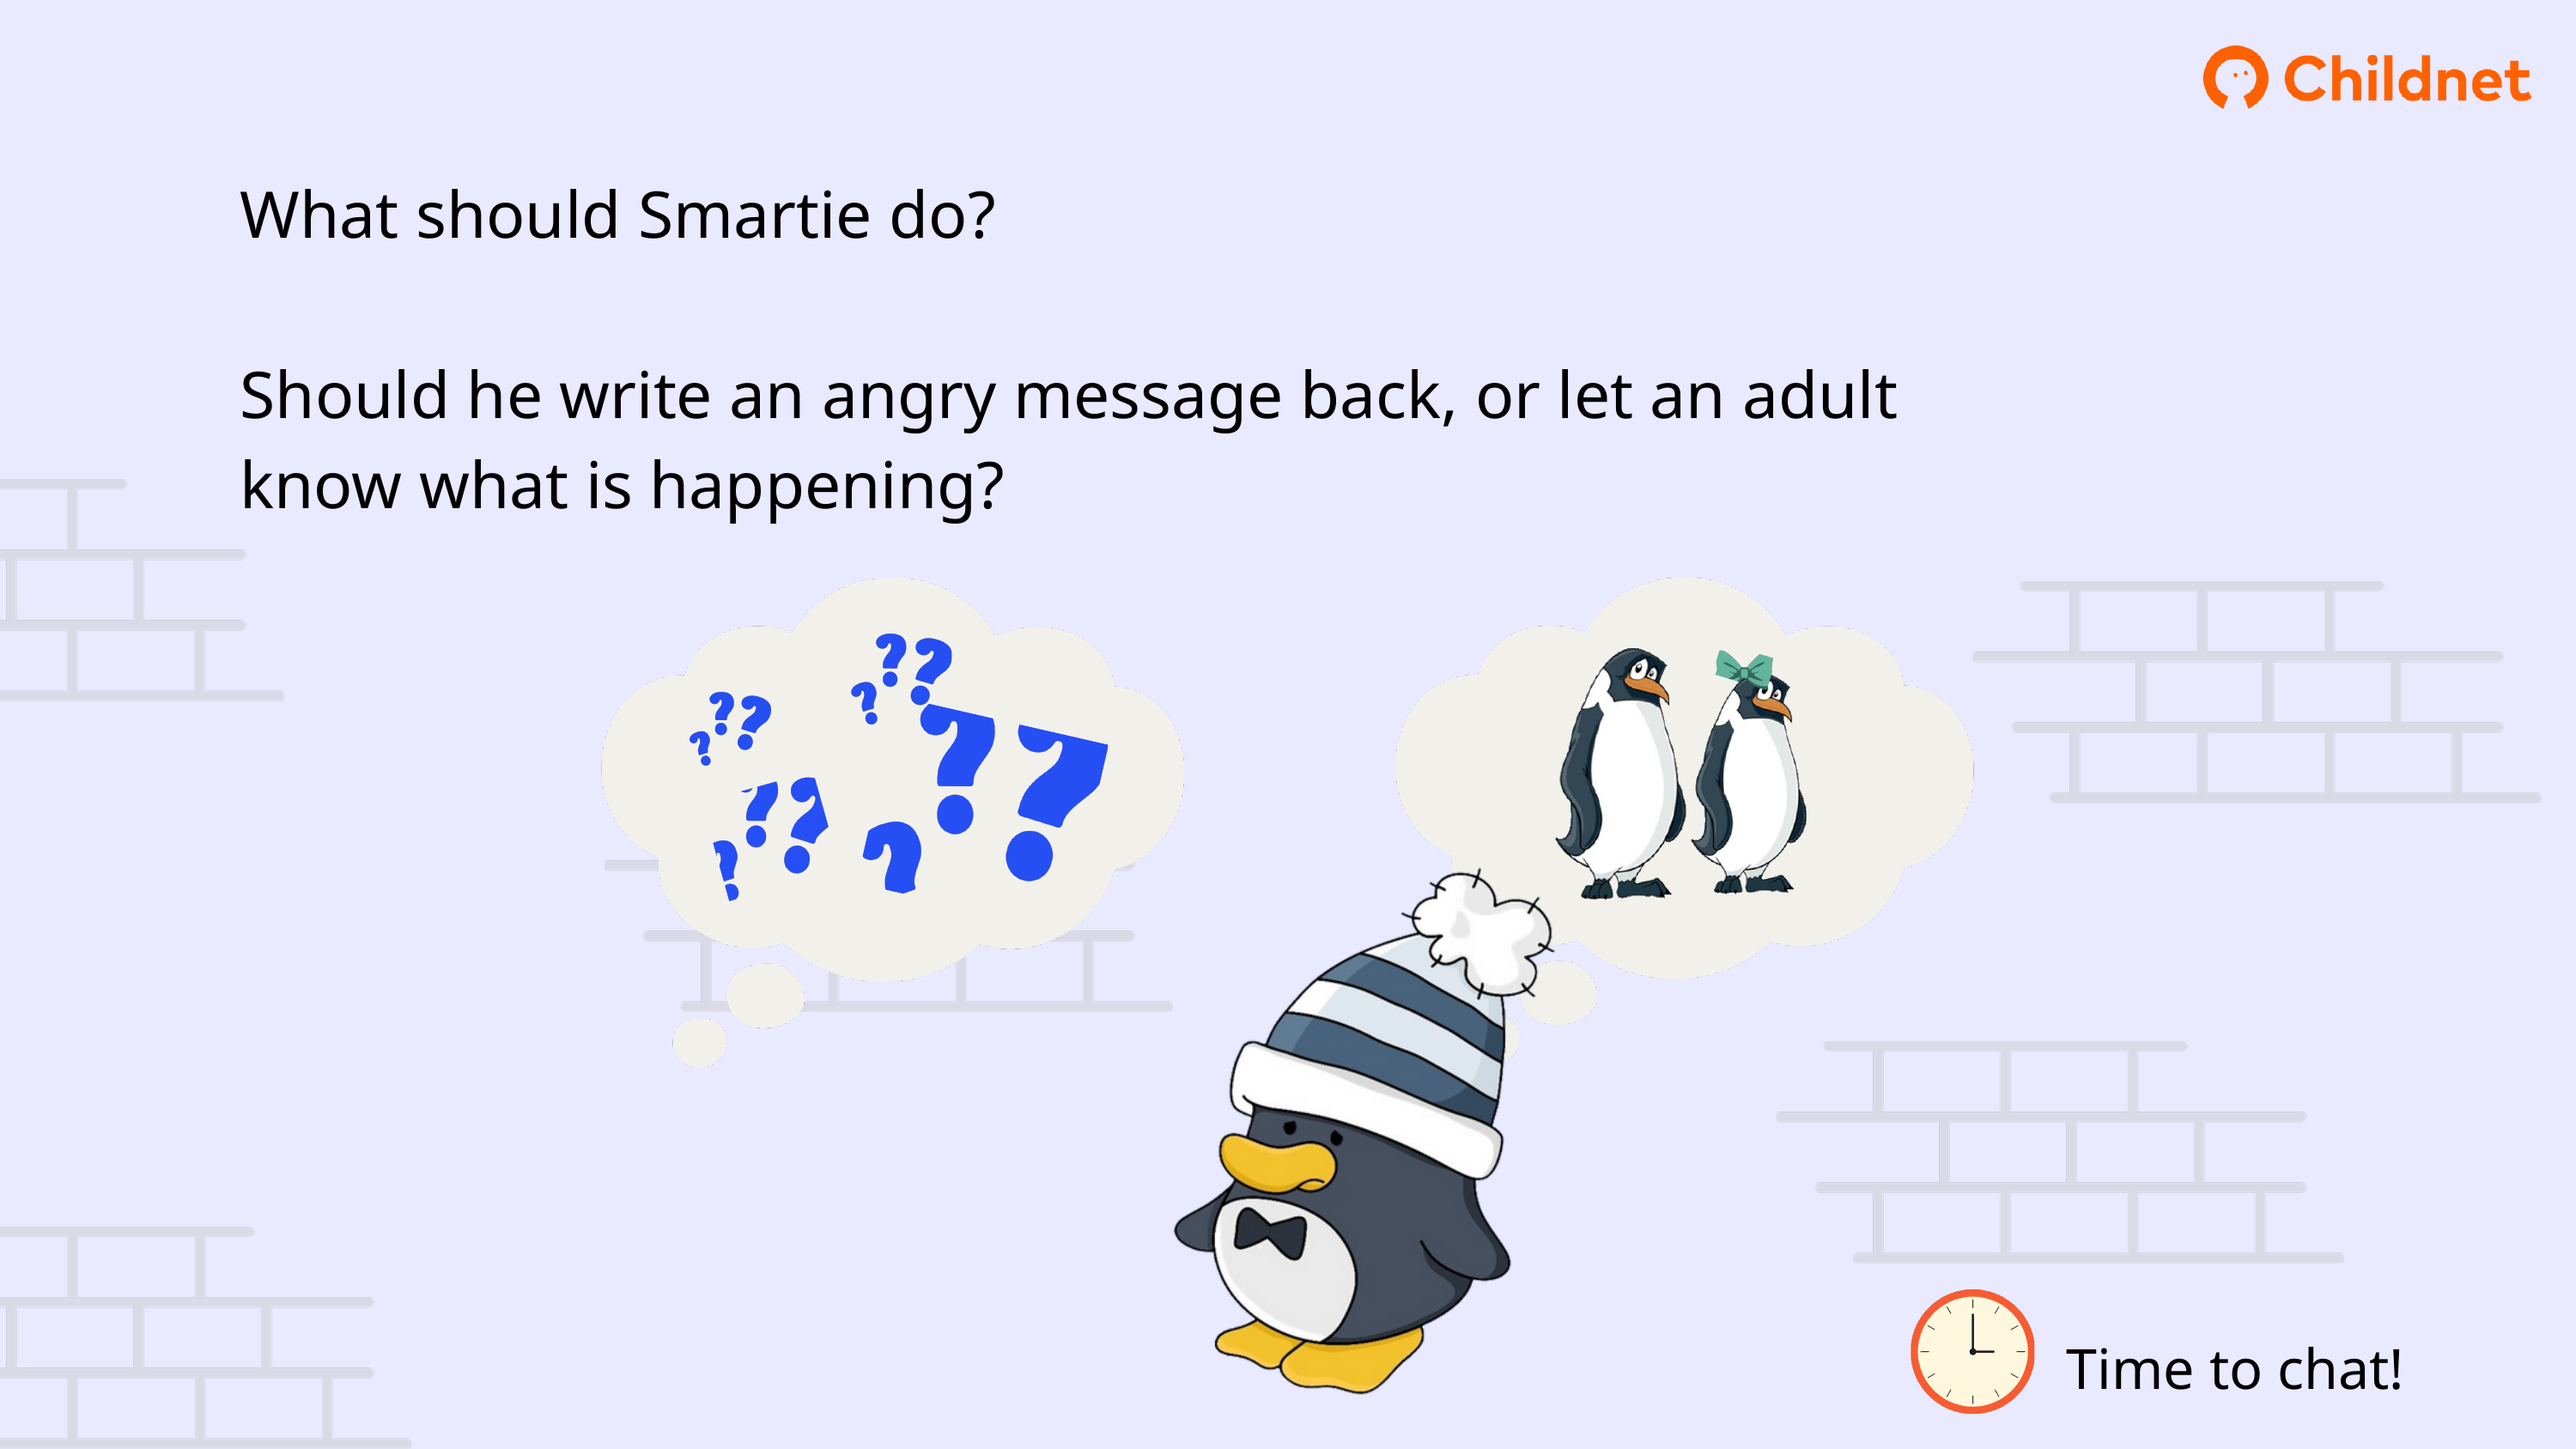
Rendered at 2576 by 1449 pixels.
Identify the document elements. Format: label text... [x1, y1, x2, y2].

text_box [2158, 0, 2576, 154]
text_box What should Smartie do? Should he write an angry message back, or let an adult know what is happening? [240, 161, 1911, 522]
text_box [702, 771, 841, 901]
text_box [856, 709, 1109, 931]
text_box [1365, 557, 1995, 1068]
text_box Time to chat! [1994, 1322, 2477, 1401]
text_box [1712, 642, 1777, 690]
text_box [0, 479, 284, 701]
text_box [1776, 1041, 2345, 1264]
text_box [0, 1227, 412, 1449]
text_box [1697, 659, 1816, 922]
text_box [1995, 581, 2542, 804]
text_box [1911, 1289, 2035, 1414]
text_box [1172, 866, 1557, 1397]
text_box [850, 634, 952, 724]
text_box [689, 692, 771, 767]
text_box [1544, 634, 1697, 931]
text_box [571, 557, 1206, 1071]
